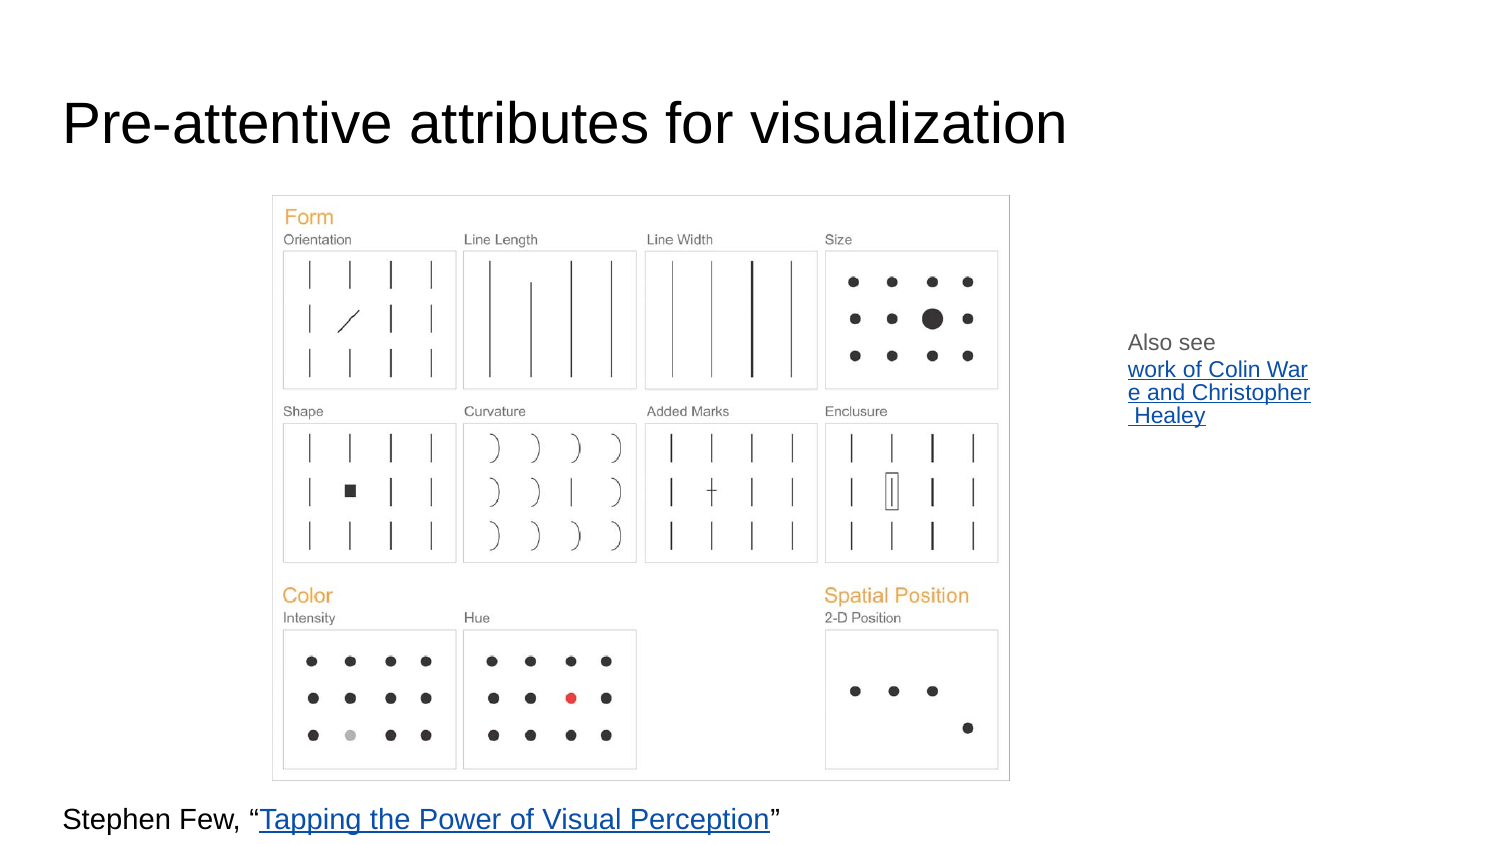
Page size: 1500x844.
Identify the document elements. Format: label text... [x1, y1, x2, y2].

text_box Also see work of Colin Ware and Christopher Healey [1116, 321, 1322, 522]
text_box Stephen Few, “Tapping the Power of Visual Perception” [51, 794, 895, 833]
picture [264, 185, 1018, 789]
title Pre-attentive attributes for visualization [51, 72, 1449, 167]
